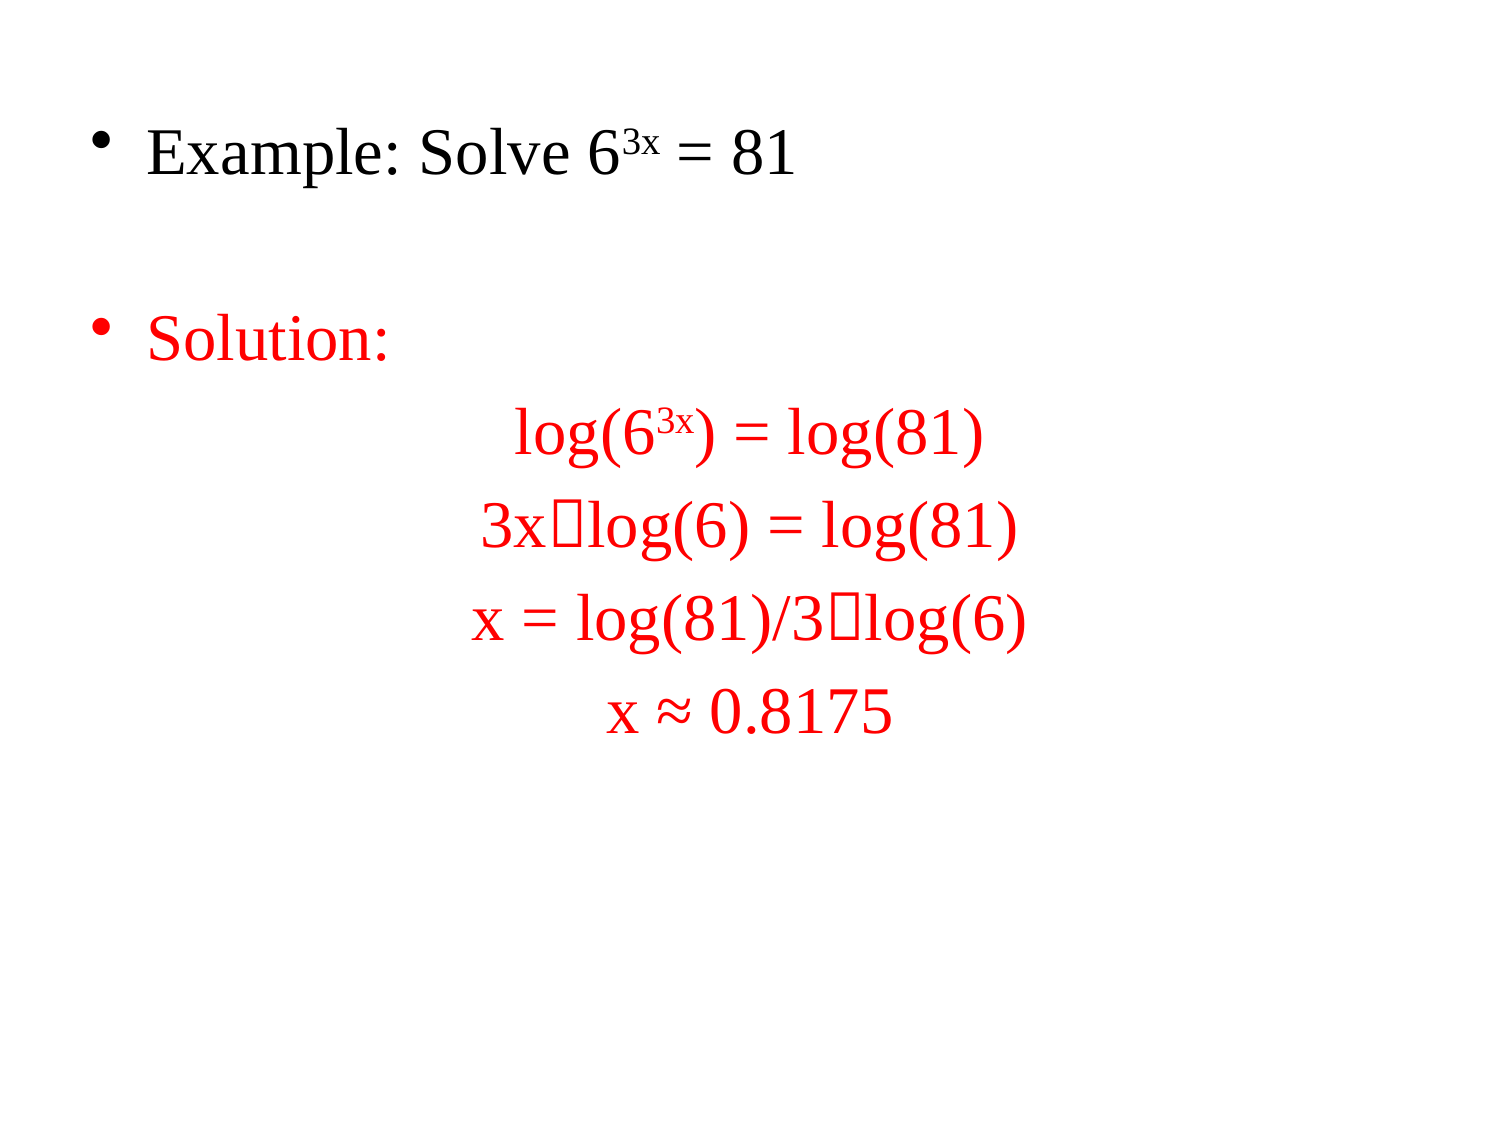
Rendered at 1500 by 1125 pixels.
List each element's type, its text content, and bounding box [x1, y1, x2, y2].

list Example: Solve 63x = 81 Solution: log(63x) = log(81) 3xlog(6) = log(81) x = log(81)/3log(6) x ≈ 0.8175 [75, 99, 1425, 1005]
